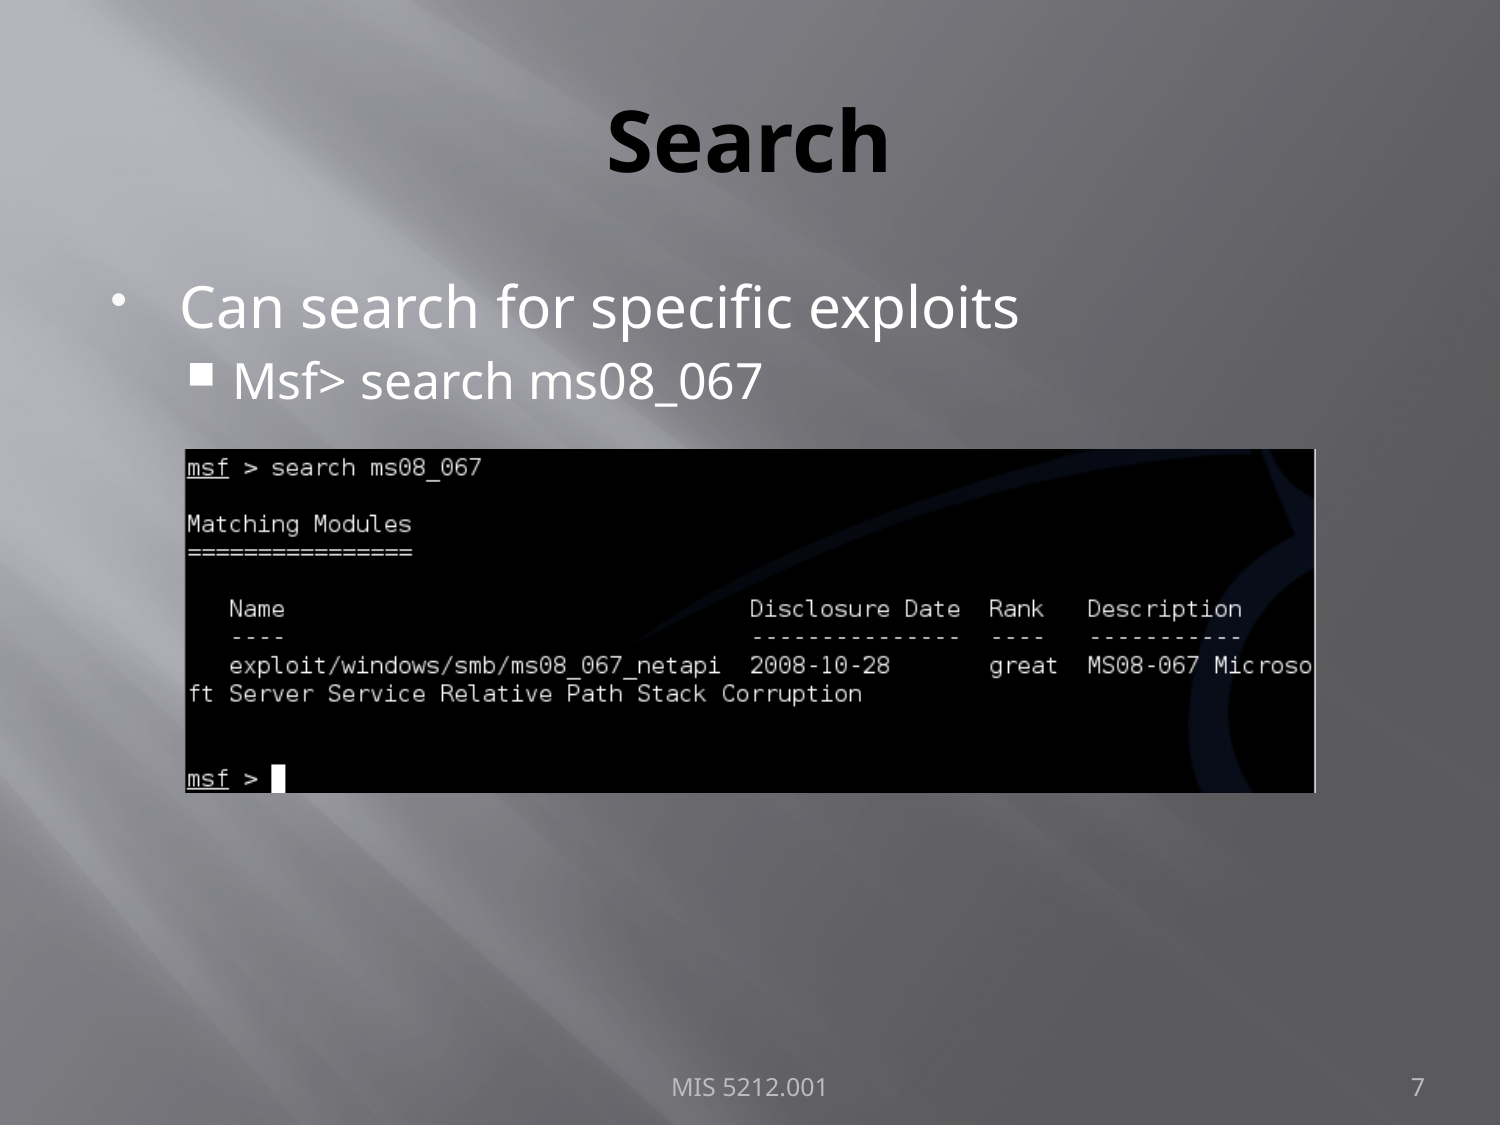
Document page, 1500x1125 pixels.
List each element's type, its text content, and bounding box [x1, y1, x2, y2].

list Can search for specific exploits Msf> search ms08_067 [75, 262, 1425, 1035]
picture [184, 449, 1316, 793]
title Search [75, 45, 1425, 233]
slide_number 7 [1299, 1052, 1425, 1113]
footer MIS 5212.001 [512, 1052, 988, 1113]
